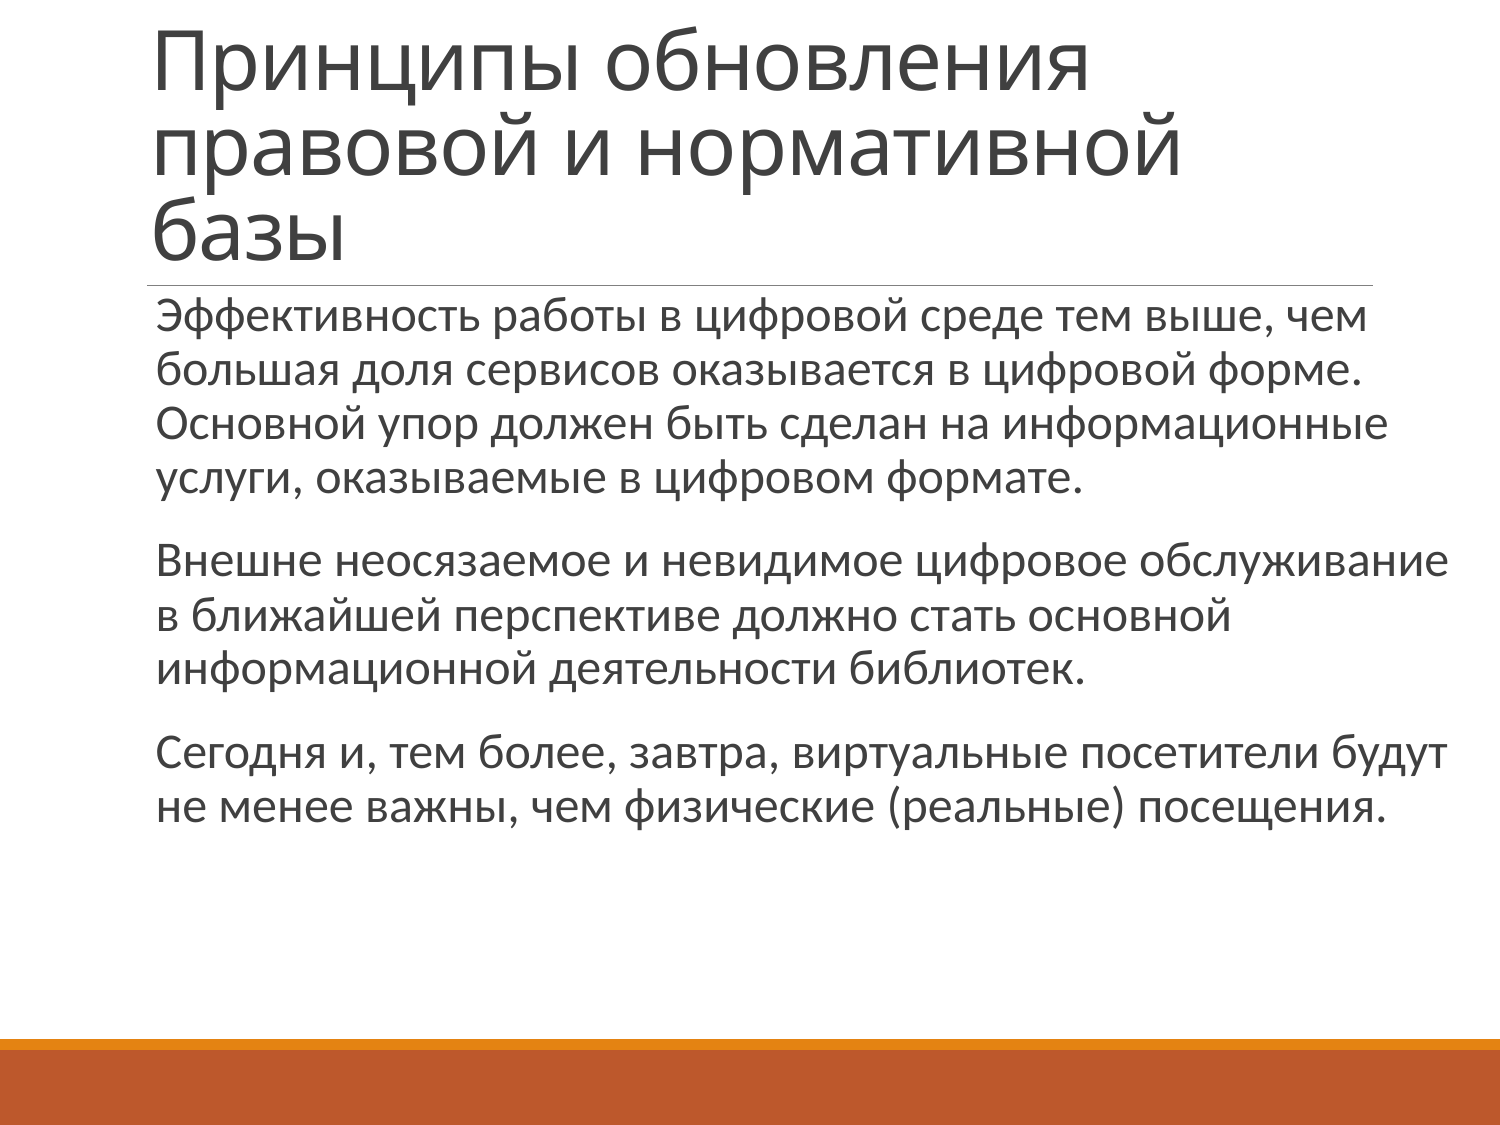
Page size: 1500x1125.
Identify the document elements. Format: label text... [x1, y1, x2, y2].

title Принципы обновления правовой и нормативной базы [135, 47, 1373, 285]
list Эффективность работы в цифровой среде тем выше, чем большая доля сервисов оказывается в цифровой форме. Основной упор должен быть сделан на информационные услуги, оказываемые в цифровом формате. Внешне неосязаемое и невидимое цифровое обслуживание в ближайшей перспективе должно стать основной информационной деятельности библиотек. Сегодня и, тем более, завтра, виртуальные посетители будут не менее важны, чем физические (реальные) посещения. [140, 281, 1477, 1043]
